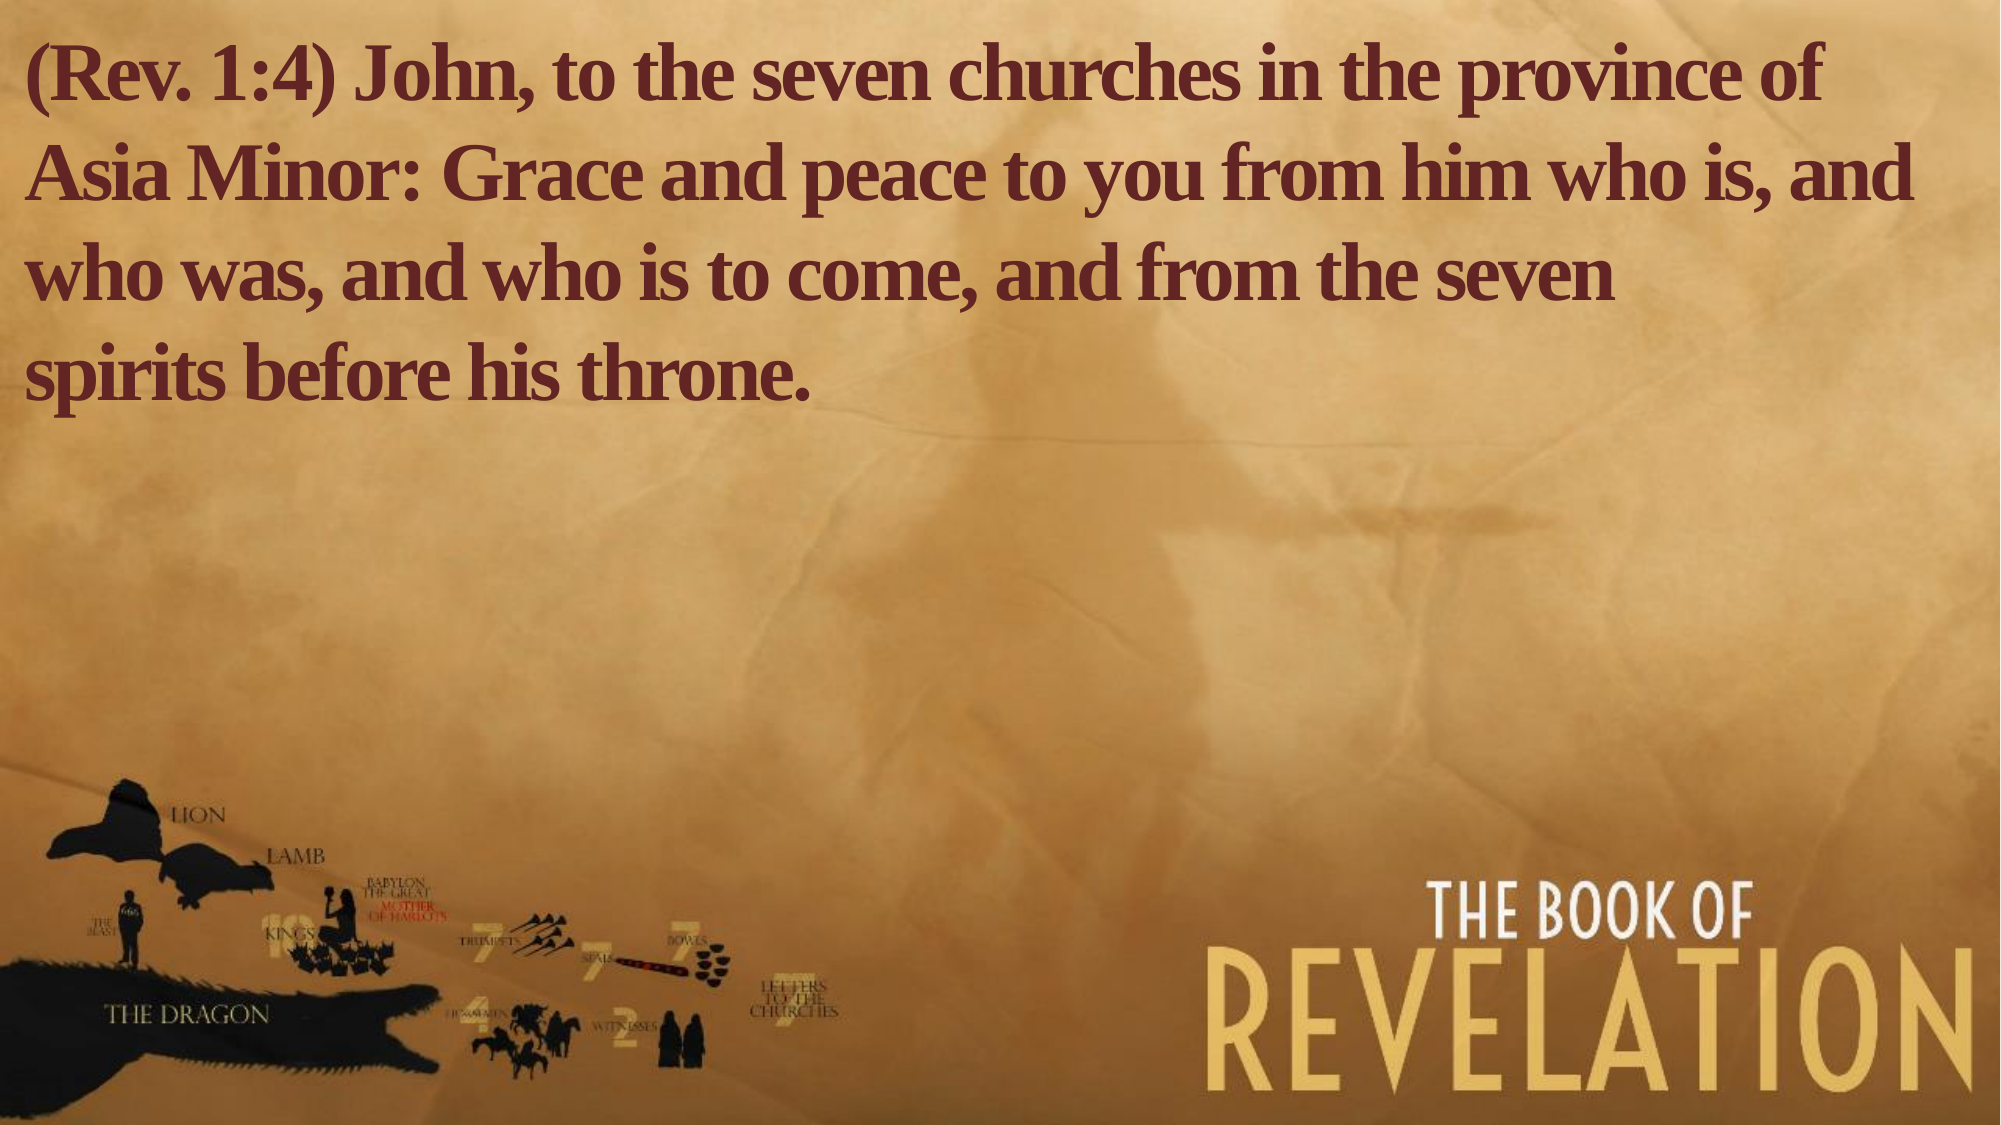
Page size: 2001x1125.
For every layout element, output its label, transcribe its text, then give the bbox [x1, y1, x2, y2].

picture [0, 0, 2001, 1125]
text_box (Rev. 1:4) John, to the seven churches in the province of Asia Minor: Grace and peace to you from him who is, and who was, and who is to come, and from the seven spirits before his throne. [9, 9, 1986, 425]
